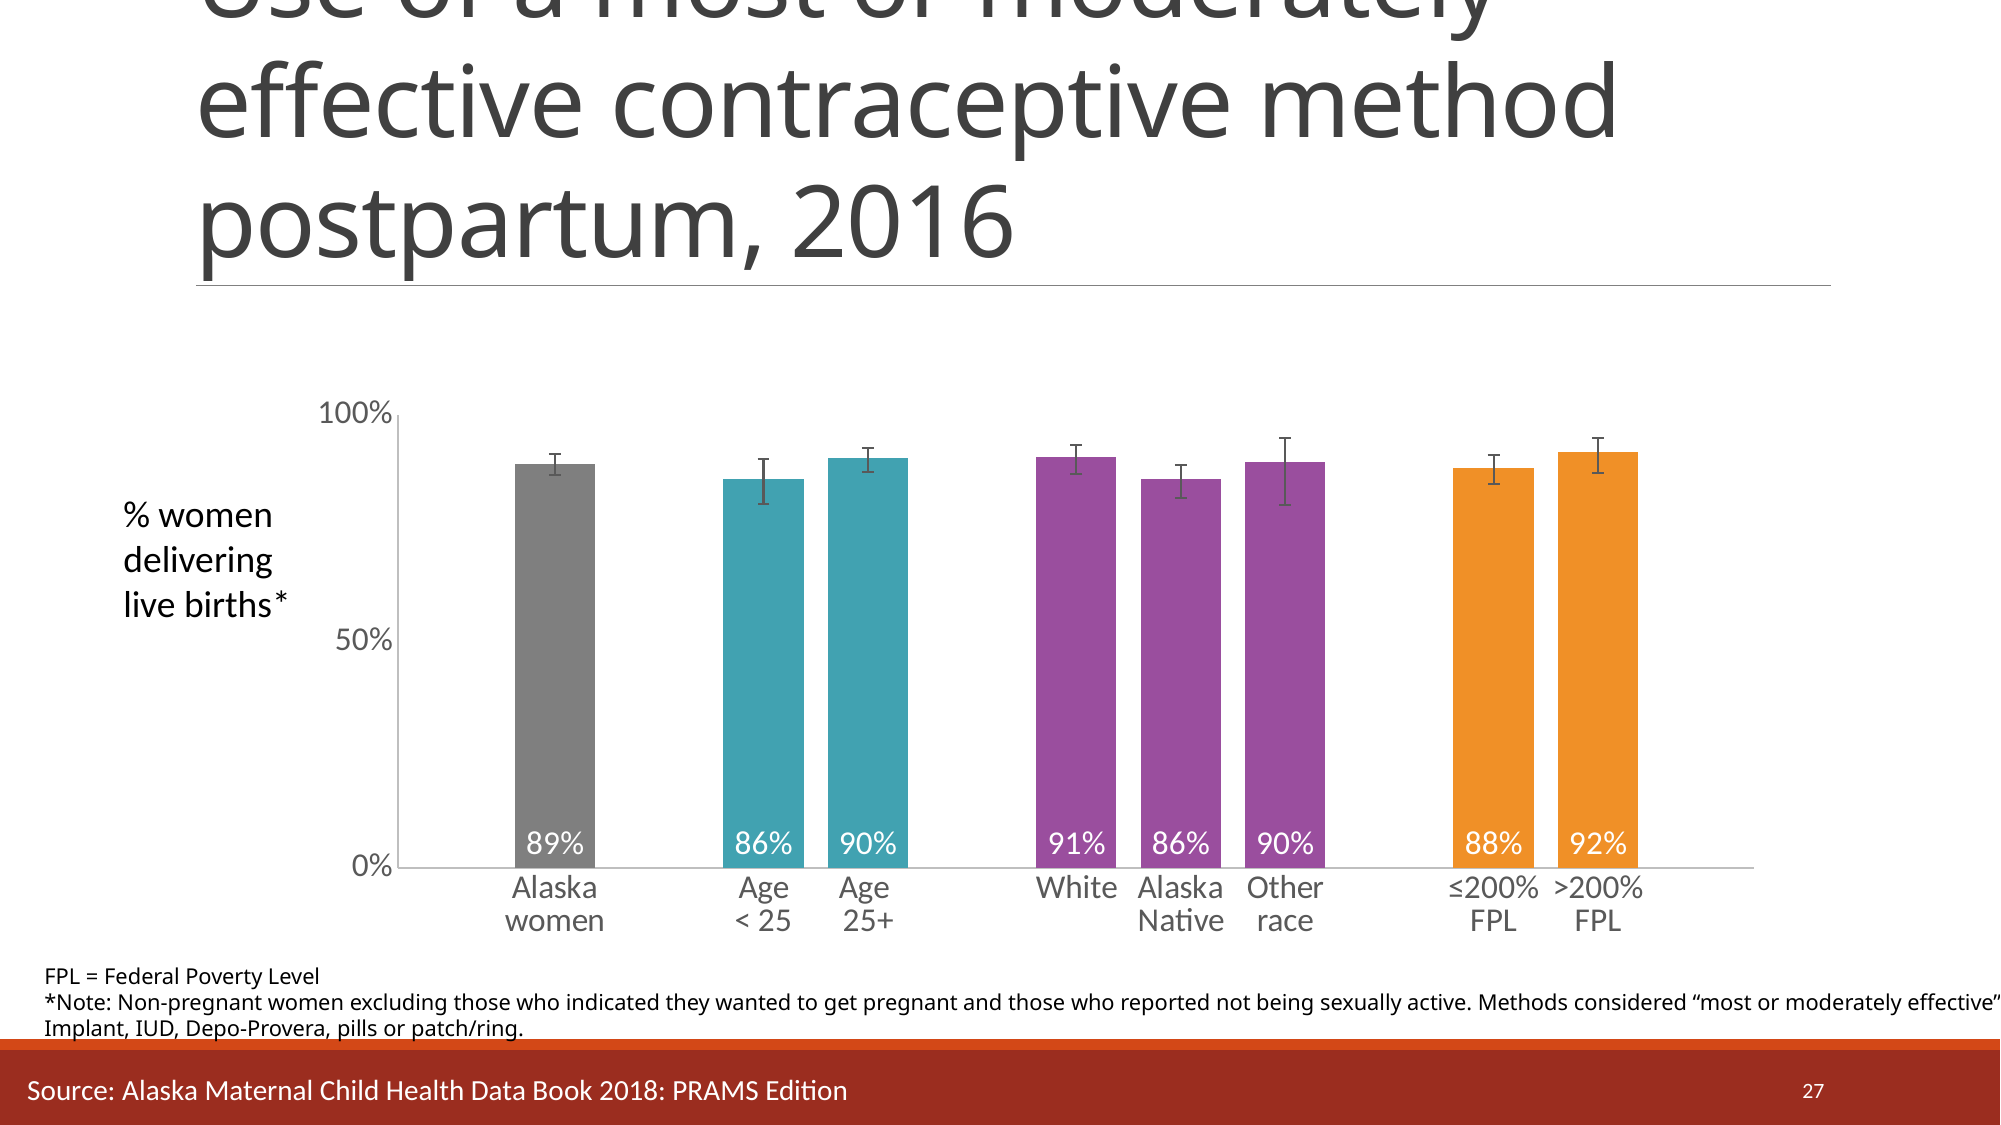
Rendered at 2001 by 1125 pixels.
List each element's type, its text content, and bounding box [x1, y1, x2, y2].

text_box FPL = Federal Poverty Level *Note: Non-pregnant women excluding those who indicated they wanted to get pregnant and those who reported not being sexually active. Methods considered “most or moderately effective” are sterilization, Implant, IUD, Depo-Provera, pills or patch/ring. [29, 954, 1625, 1104]
slide_number 27 [1624, 1059, 1840, 1120]
chart [179, 269, 1831, 1030]
text_box % women delivering live births* [108, 482, 177, 632]
title Use of a most or moderately effective contraceptive method postpartum, 2016 [180, 47, 1830, 269]
text_box Source: Alaska Maternal Child Health Data Book 2018: PRAMS Edition [12, 1064, 864, 1114]
